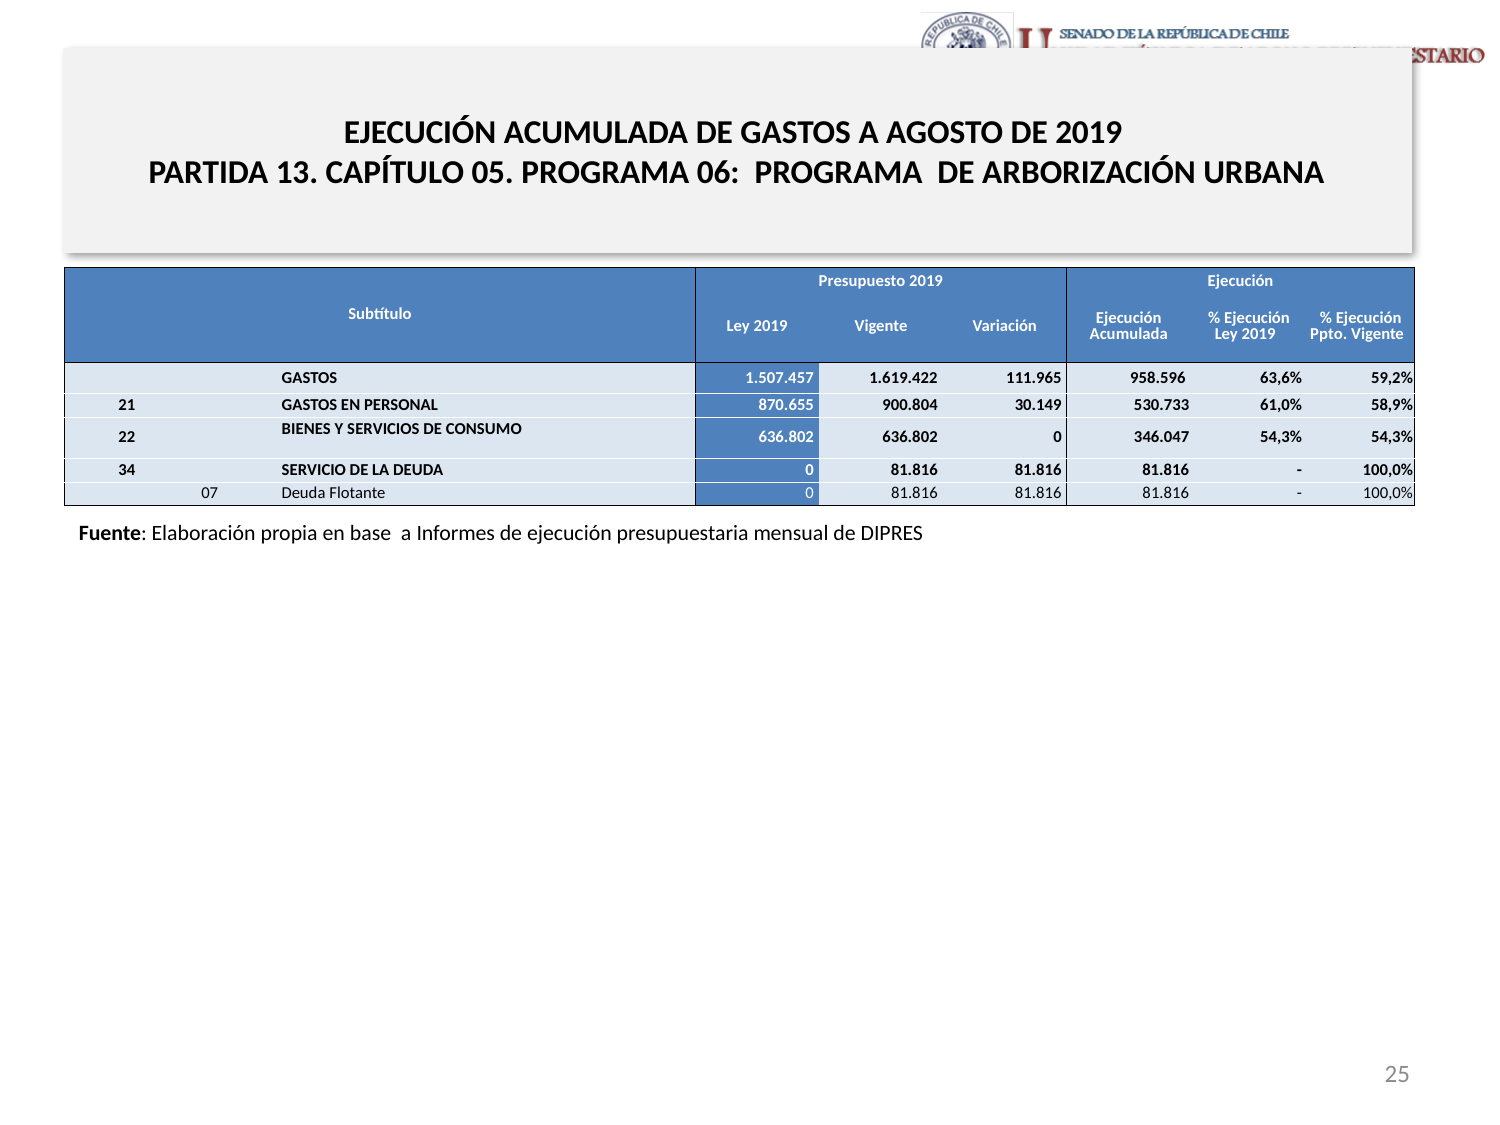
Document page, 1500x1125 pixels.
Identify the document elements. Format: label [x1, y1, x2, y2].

picture [921, 1, 1500, 115]
table_cell [696, 363, 1066, 393]
text_box [64, 253, 1294, 267]
table_cell [1067, 291, 1414, 362]
table_cell [65, 394, 695, 417]
table_cell [65, 483, 695, 505]
table_header [65, 268, 695, 362]
table_cell [65, 459, 695, 482]
table_cell [65, 418, 695, 458]
slide_number [1074, 1042, 1425, 1103]
table_cell [696, 394, 1066, 417]
table_cell [1067, 418, 1414, 458]
table_cell [1067, 459, 1414, 482]
title [63, 48, 1411, 253]
table_cell [1067, 394, 1414, 417]
table_cell [696, 459, 1066, 482]
table_header [696, 268, 1066, 291]
table_cell [696, 291, 1066, 362]
table_cell [65, 363, 695, 393]
table_cell [696, 483, 1066, 505]
table_header [1067, 268, 1414, 291]
table_cell [1067, 483, 1414, 505]
table_cell [1067, 363, 1414, 393]
footer [63, 511, 1281, 563]
table_cell [696, 418, 1066, 458]
